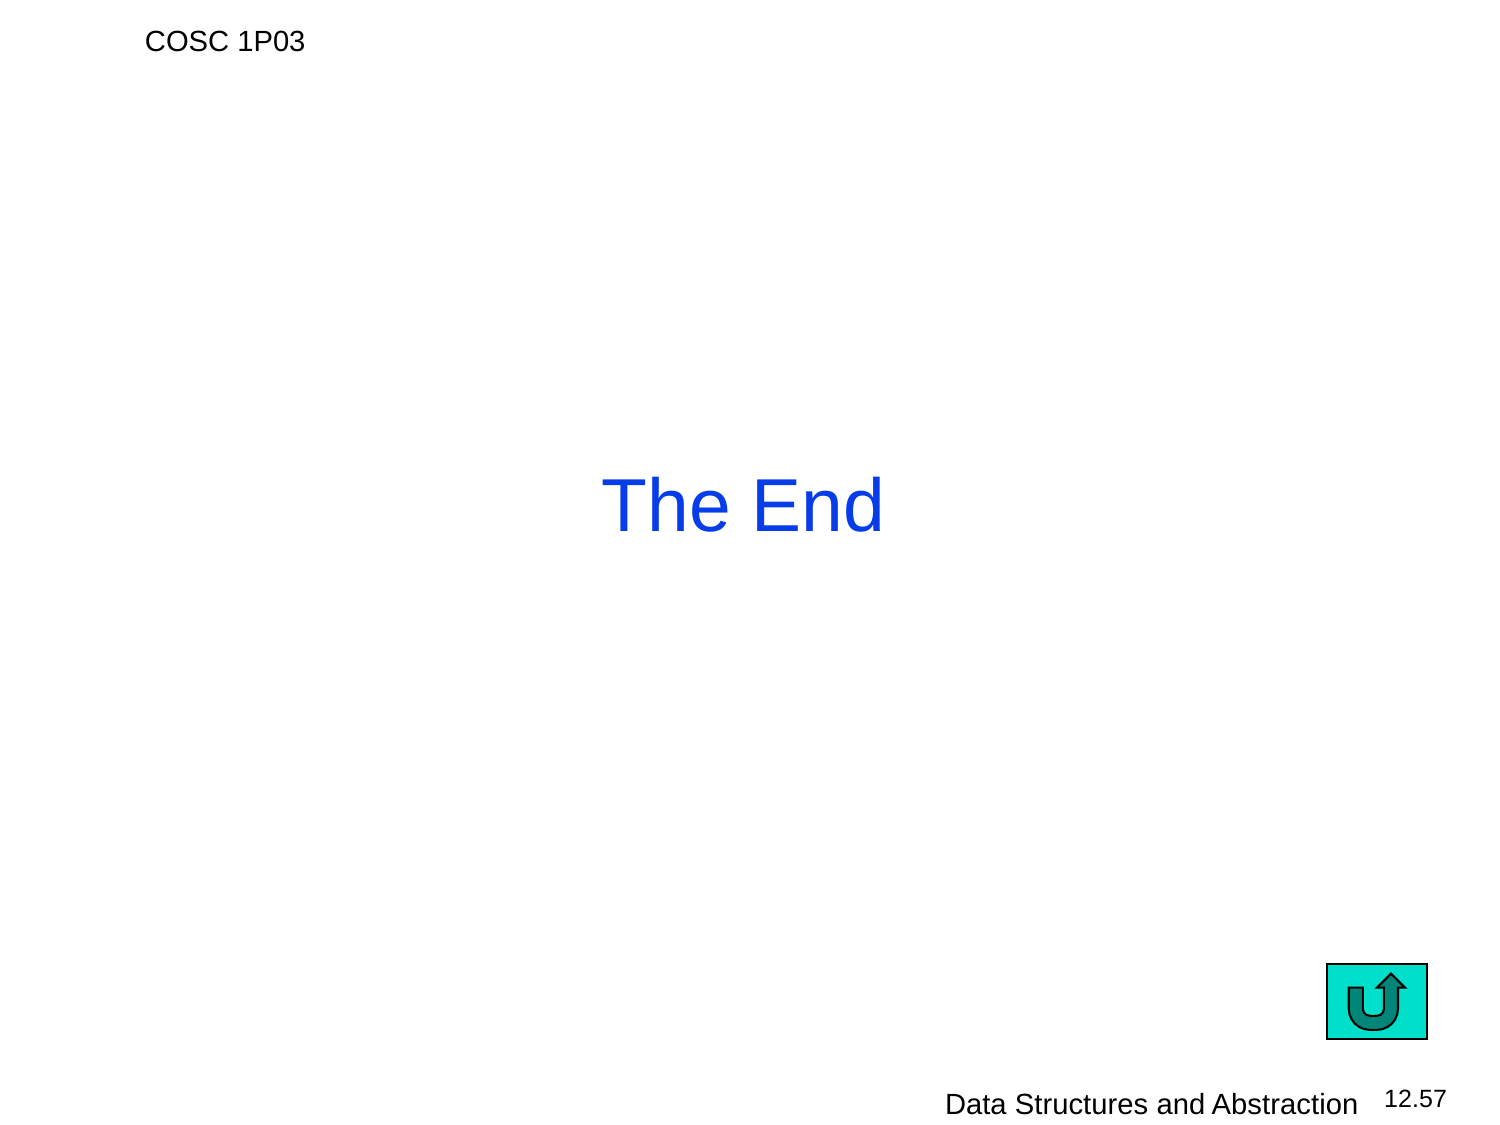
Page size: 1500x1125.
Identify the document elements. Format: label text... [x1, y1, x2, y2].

text_box [1326, 964, 1428, 1040]
title The End [524, 461, 963, 563]
